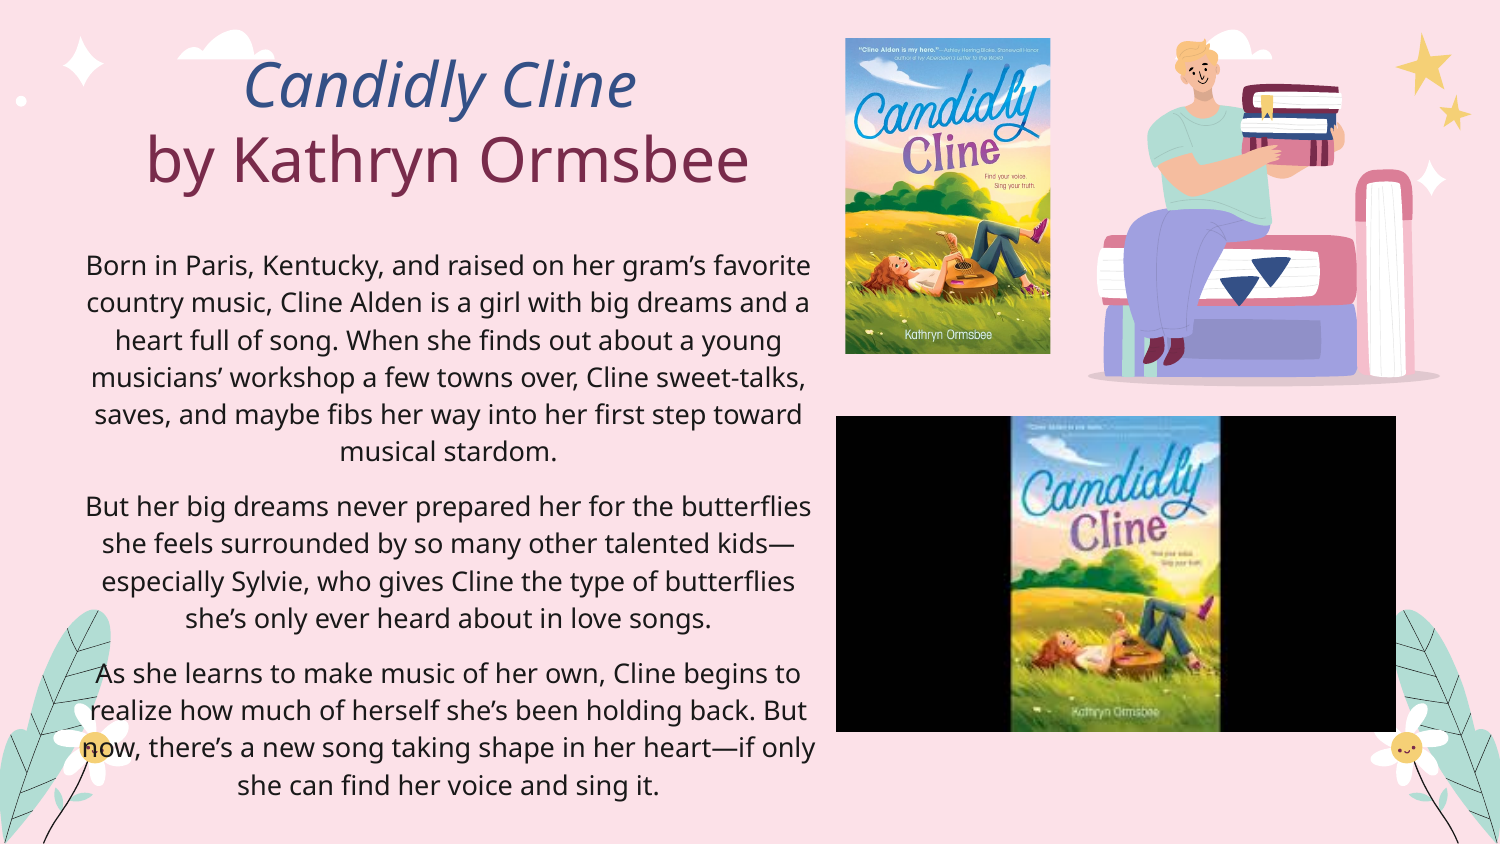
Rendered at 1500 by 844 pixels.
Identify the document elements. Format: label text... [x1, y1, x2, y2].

picture [844, 38, 1051, 354]
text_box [1087, 38, 1441, 387]
subtitle Born in Paris, Kentucky, and raised on her gram’s favorite country music, Cline Alden is a girl with big dreams and a heart full of song. When she finds out about a young musicians’ workshop a few towns over, Cline sweet-talks, saves, and maybe fibs her way into her first step toward musical stardom. But her big dreams never prepared her for the butterflies she feels surrounded by so many other talented kids—especially Sylvie, who gives Cline the type of butterflies she’s only ever heard about in love songs. As she learns to make music of her own, Cline begins to realize how much of herself she’s been holding back. But now, there’s a new song taking shape in her heart—if only she can find her voice and sing it. [65, 228, 832, 662]
title Candidly Cline by Kathryn Ormsbee [0, 29, 902, 124]
picture [835, 416, 1397, 732]
